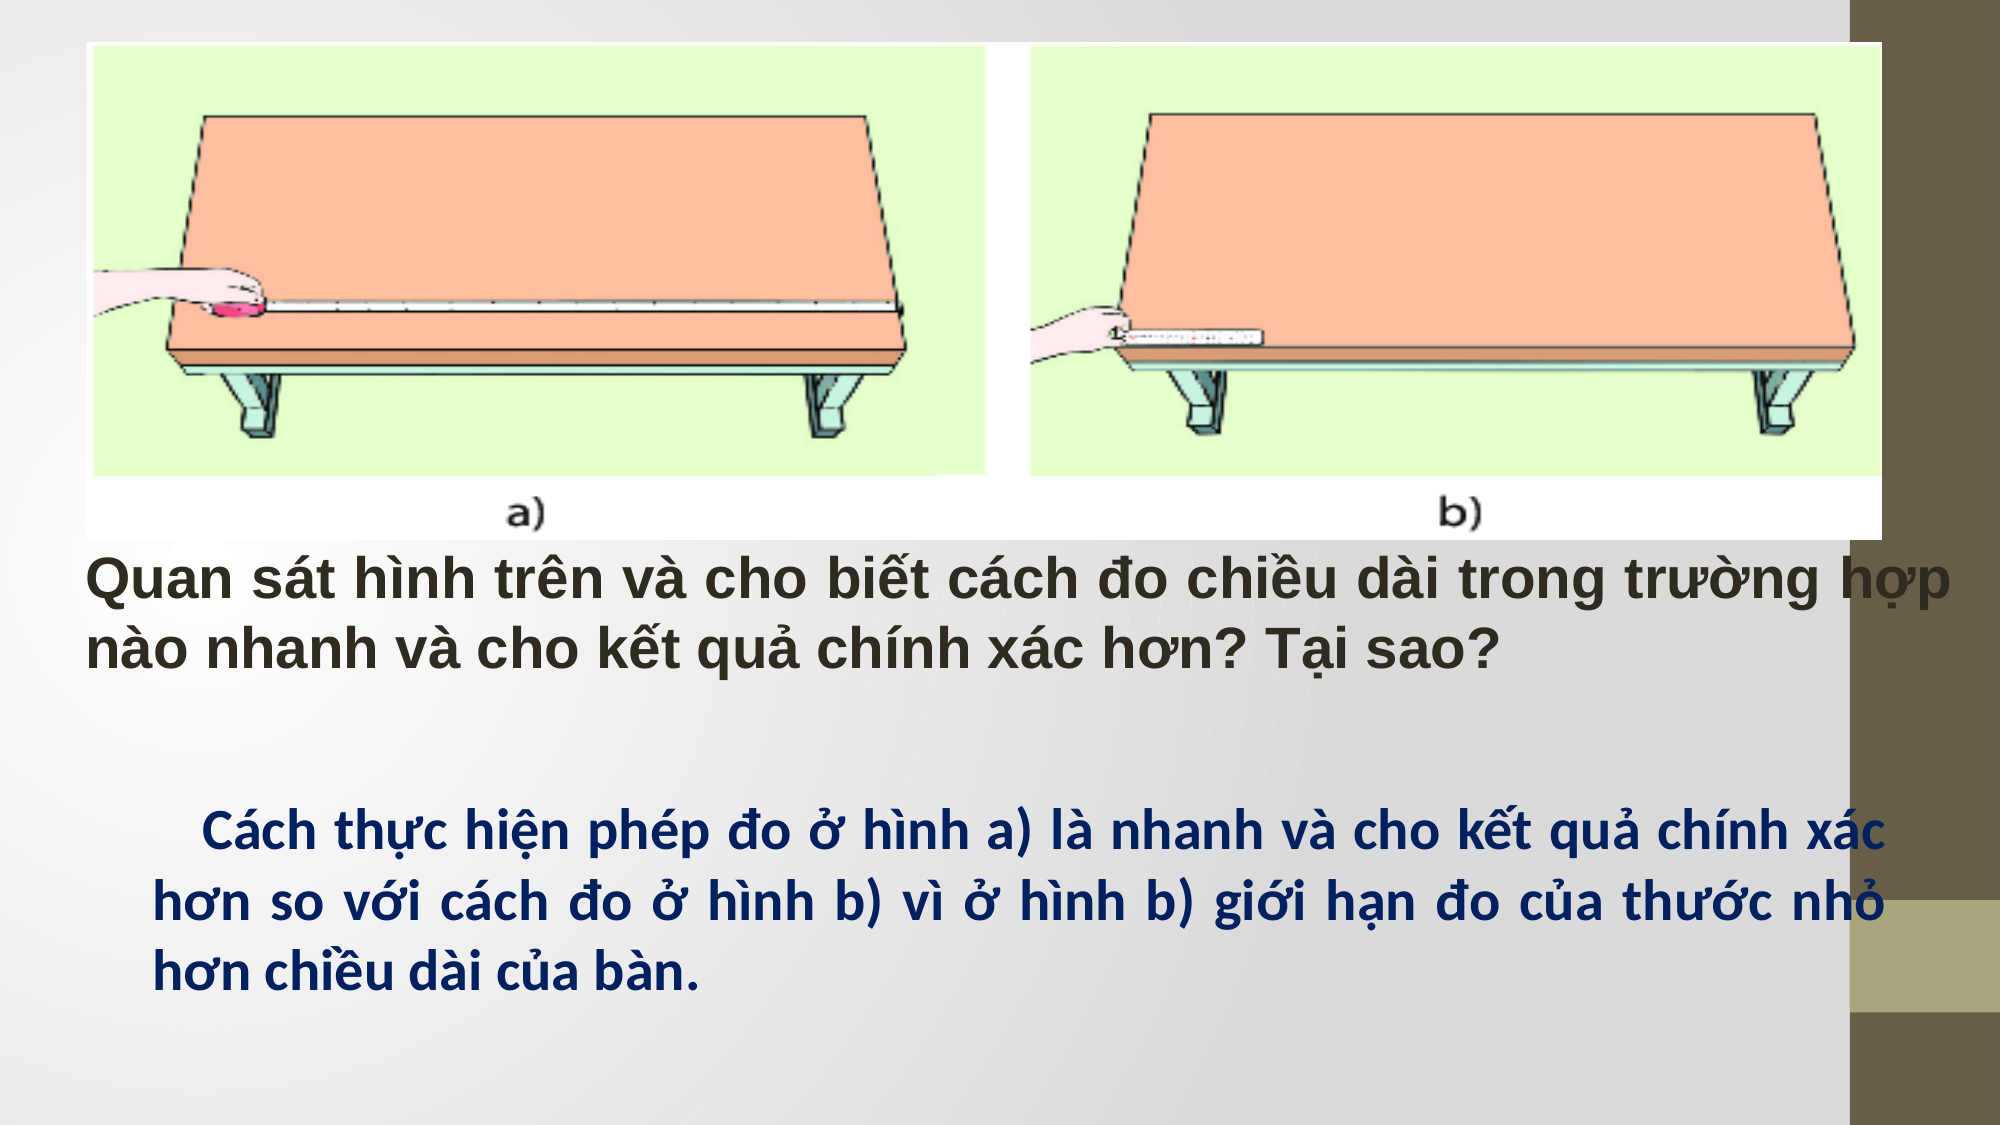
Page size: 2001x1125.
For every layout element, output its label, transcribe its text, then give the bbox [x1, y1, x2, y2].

text_box Quan sát hình trên và cho biết cách đo chiều dài trong trường hợp nào nhanh và cho kết quả chính xác hơn? Tại sao? [70, 532, 1969, 688]
picture [85, 42, 1883, 541]
text_box Cách thực hiện phép đo ở hình a) là nhanh và cho kết quả chính xác hơn so với cách đo ở hình b) vì ở hình b) giới hạn đo của thước nhỏ hơn chiều dài của bàn. [137, 784, 1902, 1009]
